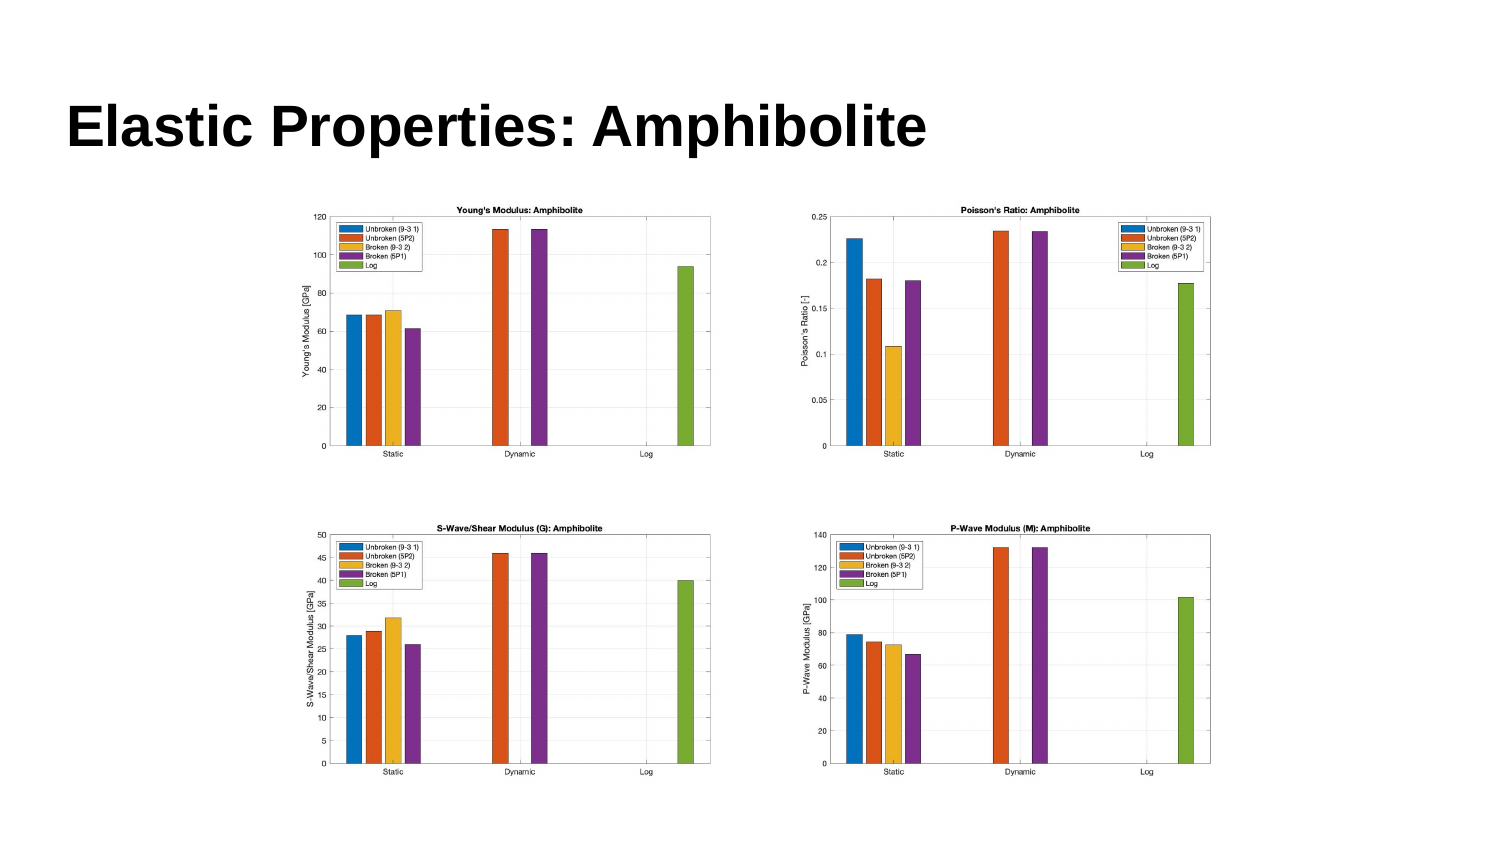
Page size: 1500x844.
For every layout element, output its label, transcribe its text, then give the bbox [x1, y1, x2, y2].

title Elastic Properties: Amphibolite [51, 72, 1449, 167]
picture [182, 166, 1318, 837]
